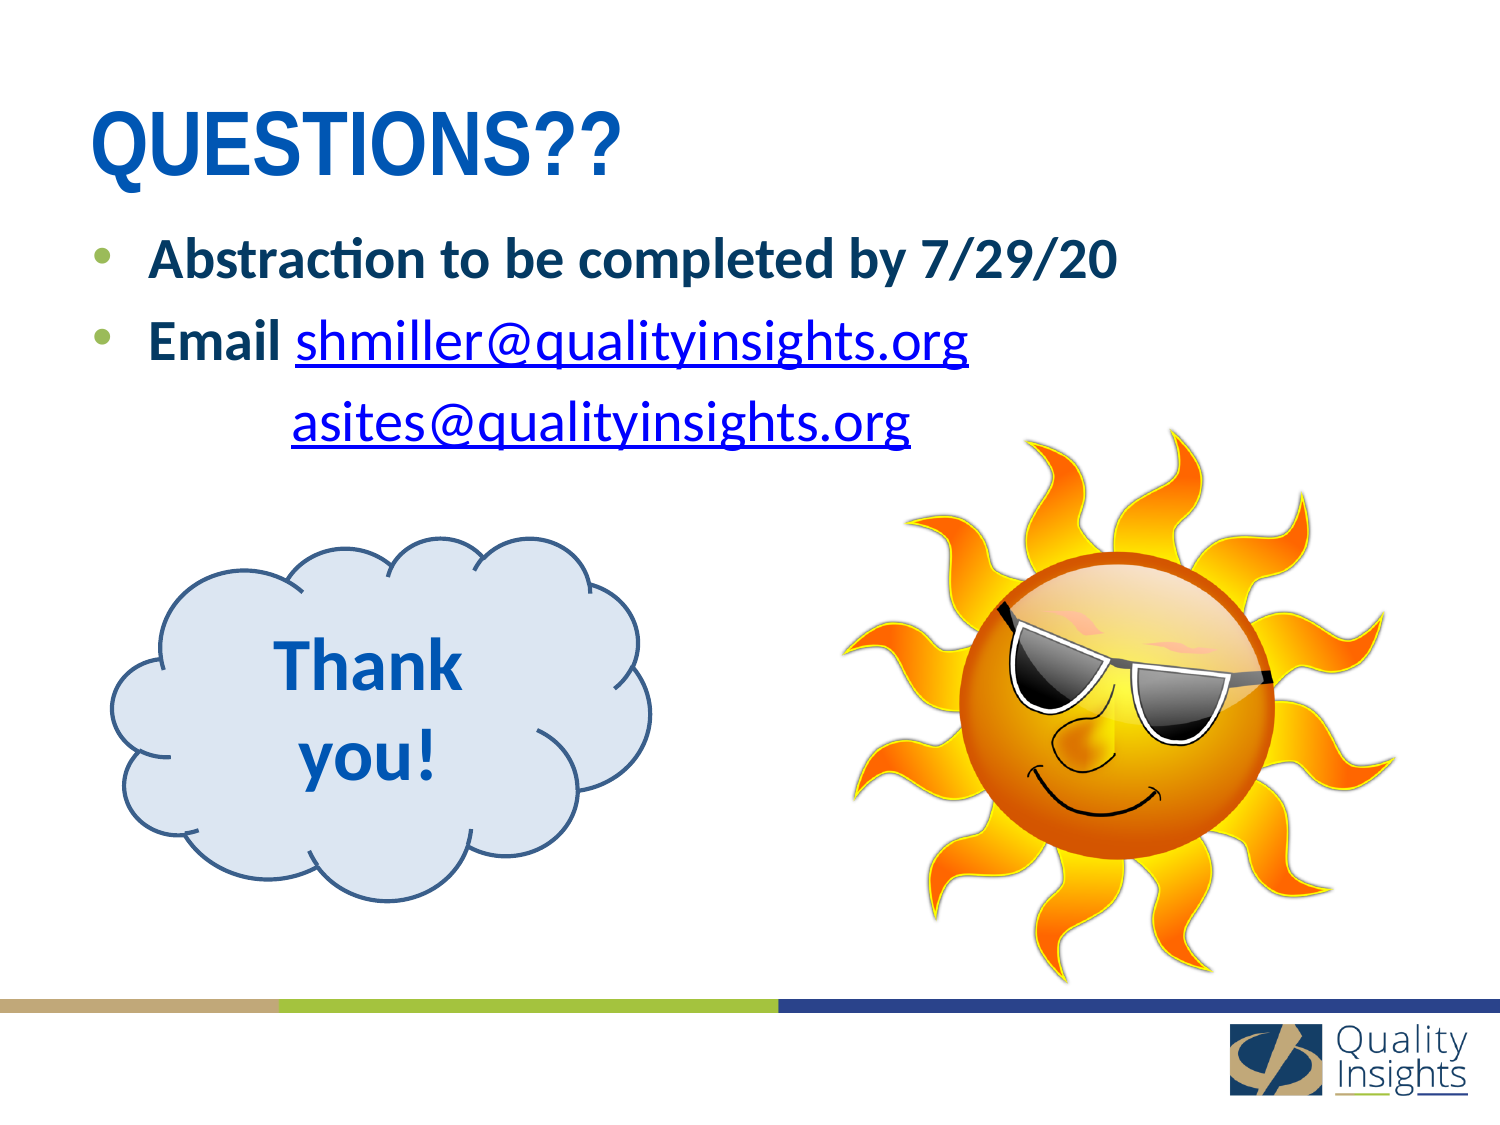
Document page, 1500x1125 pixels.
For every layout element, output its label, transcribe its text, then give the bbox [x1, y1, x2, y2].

picture [837, 424, 1401, 988]
picture [0, 999, 1500, 1113]
title QUESTIONS?? [75, 45, 1425, 233]
text_box Thank you! [237, 607, 500, 803]
text_box [109, 536, 653, 904]
list Abstraction to be completed by 7/29/20 Email shmiller@qualityinsights.org asites@qualityinsights.org [77, 212, 1428, 955]
